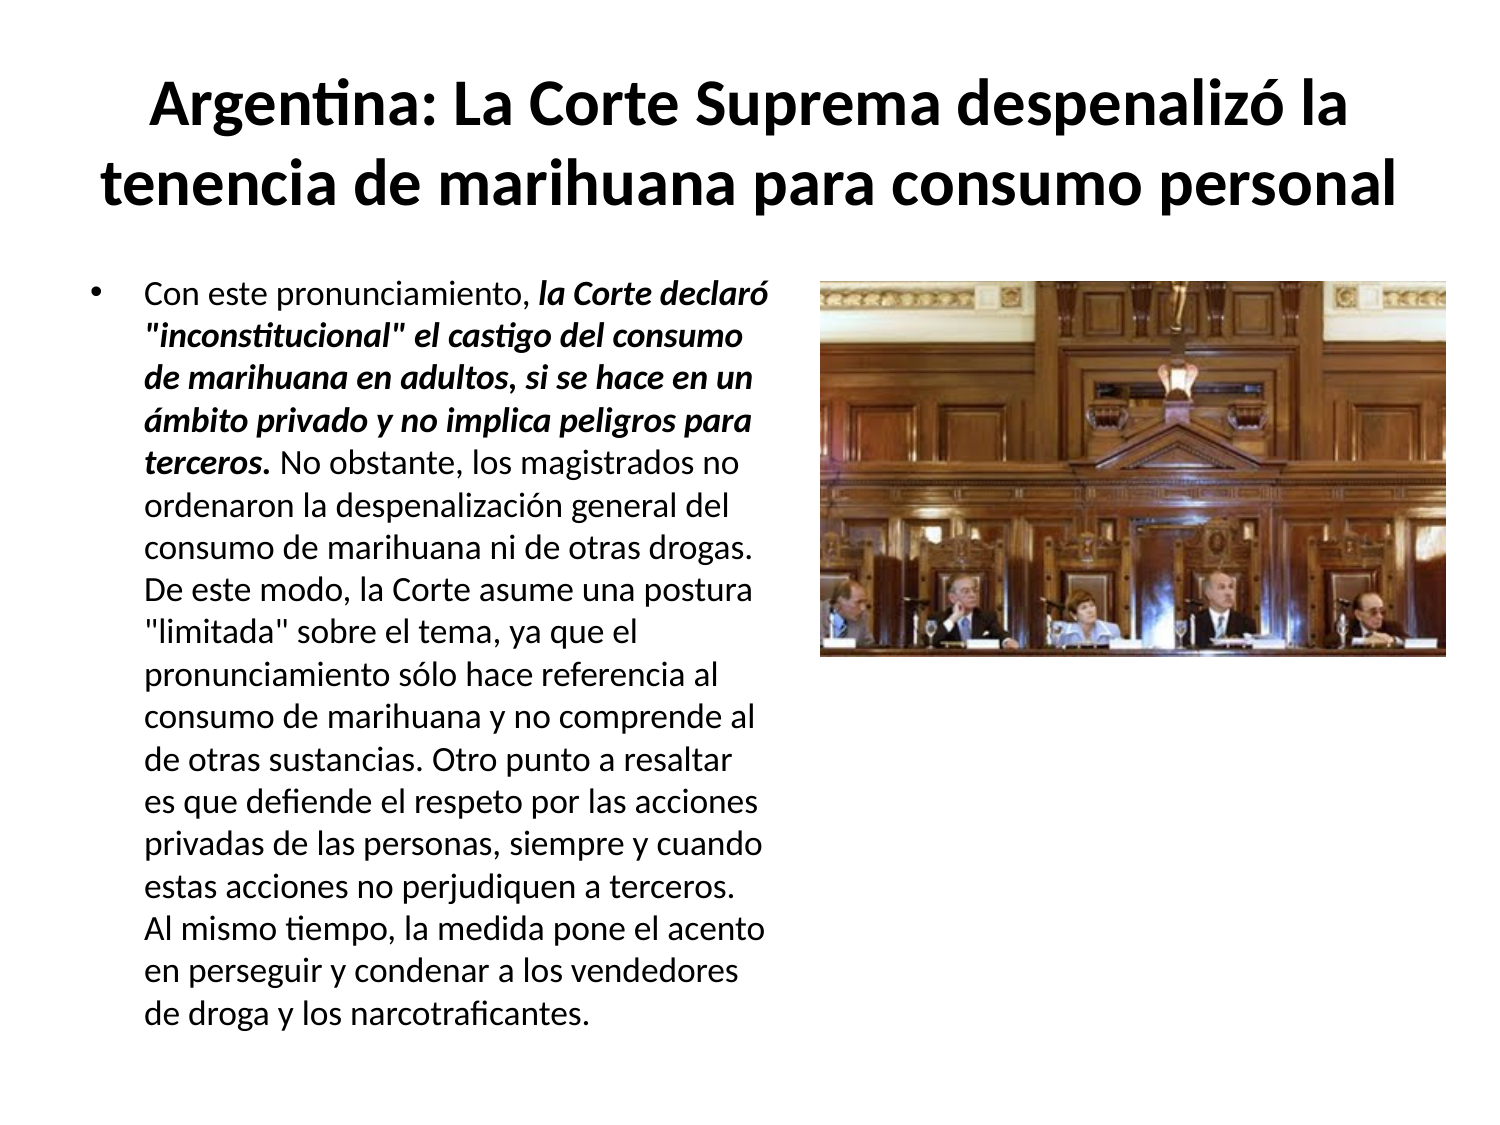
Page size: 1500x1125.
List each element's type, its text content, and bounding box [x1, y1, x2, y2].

picture [820, 280, 1446, 657]
title Argentina: La Corte Suprema despenalizó la tenencia de marihuana para consumo personal [75, 45, 1425, 233]
list Con este pronunciamiento, la Corte declaró "inconstitucional" el castigo del consumo de marihuana en adultos, si se hace en un ámbito privado y no implica peligros para terceros. No obstante, los magistrados no ordenaron la despenalización general del consumo de marihuana ni de otras drogas. De este modo, la Corte asume una postura "limitada" sobre el tema, ya que el pronunciamiento sólo hace referencia al consumo de marihuana y no comprende al de otras sustancias. Otro punto a resaltar es que defiende el respeto por las acciones privadas de las personas, siempre y cuando estas acciones no perjudiquen a terceros. Al mismo tiempo, la medida pone el acento en perseguir y condenar a los vendedores de droga y los narcotraficantes. [75, 262, 786, 1090]
